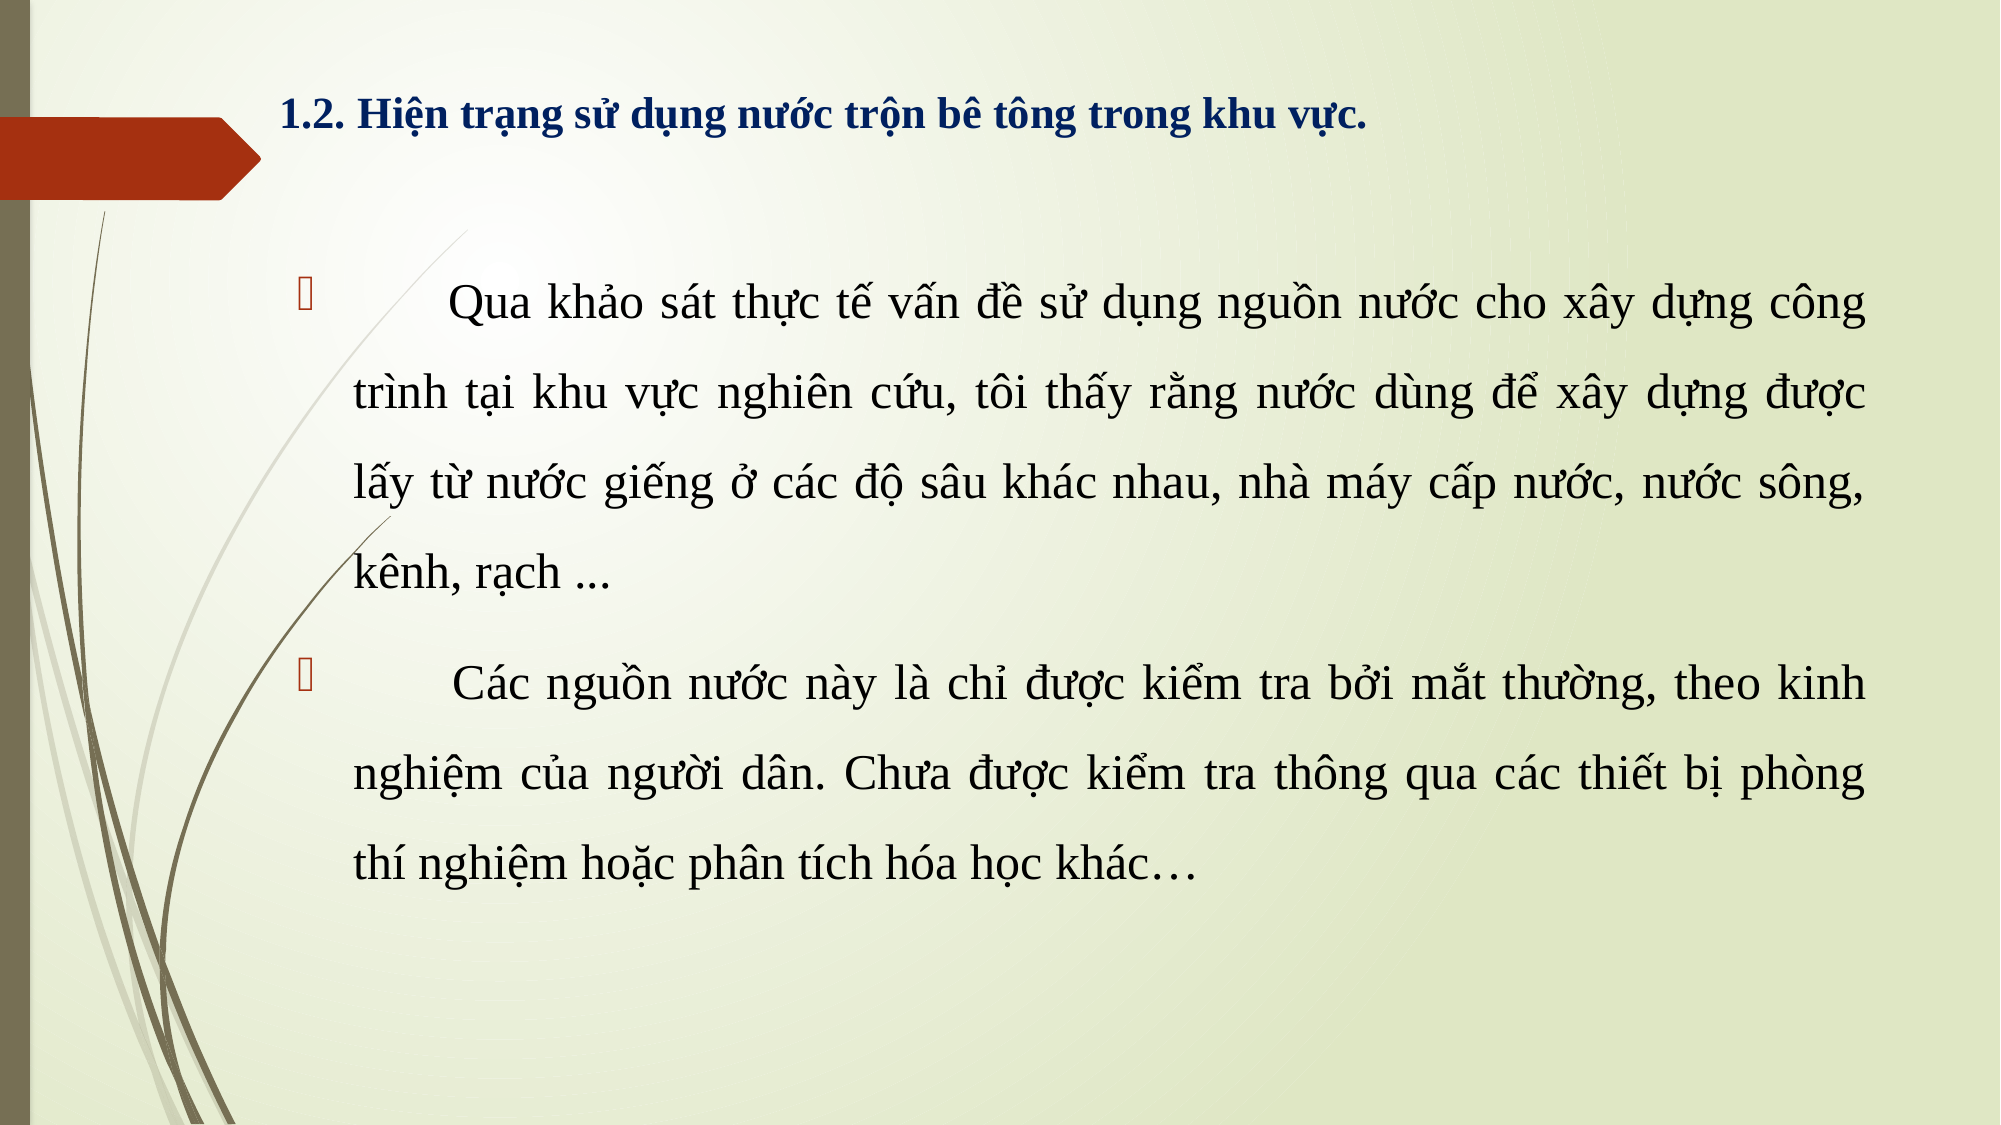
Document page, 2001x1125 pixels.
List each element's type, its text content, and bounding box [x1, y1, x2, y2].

text_box Qua khảo sát thực tế vấn đề sử dụng nguồn nước cho xây dựng công trình tại khu vực nghiên cứu, tôi thấy rằng nước dùng để xây dựng được lấy từ nước giếng ở các độ sâu khác nhau, nhà máy cấp nước, nước sông, kênh, rạch ... Các nguồn nước này là chỉ được kiểm tra bởi mắt thường, theo kinh nghiệm của người dân. Chưa được kiểm tra thông qua các thiết bị phòng thí nghiệm hoặc phân tích hóa học khác… [282, 231, 1882, 942]
title 1.2. Hiện trạng sử dụng nước trộn bê tông trong khu vực. [264, 76, 1956, 209]
